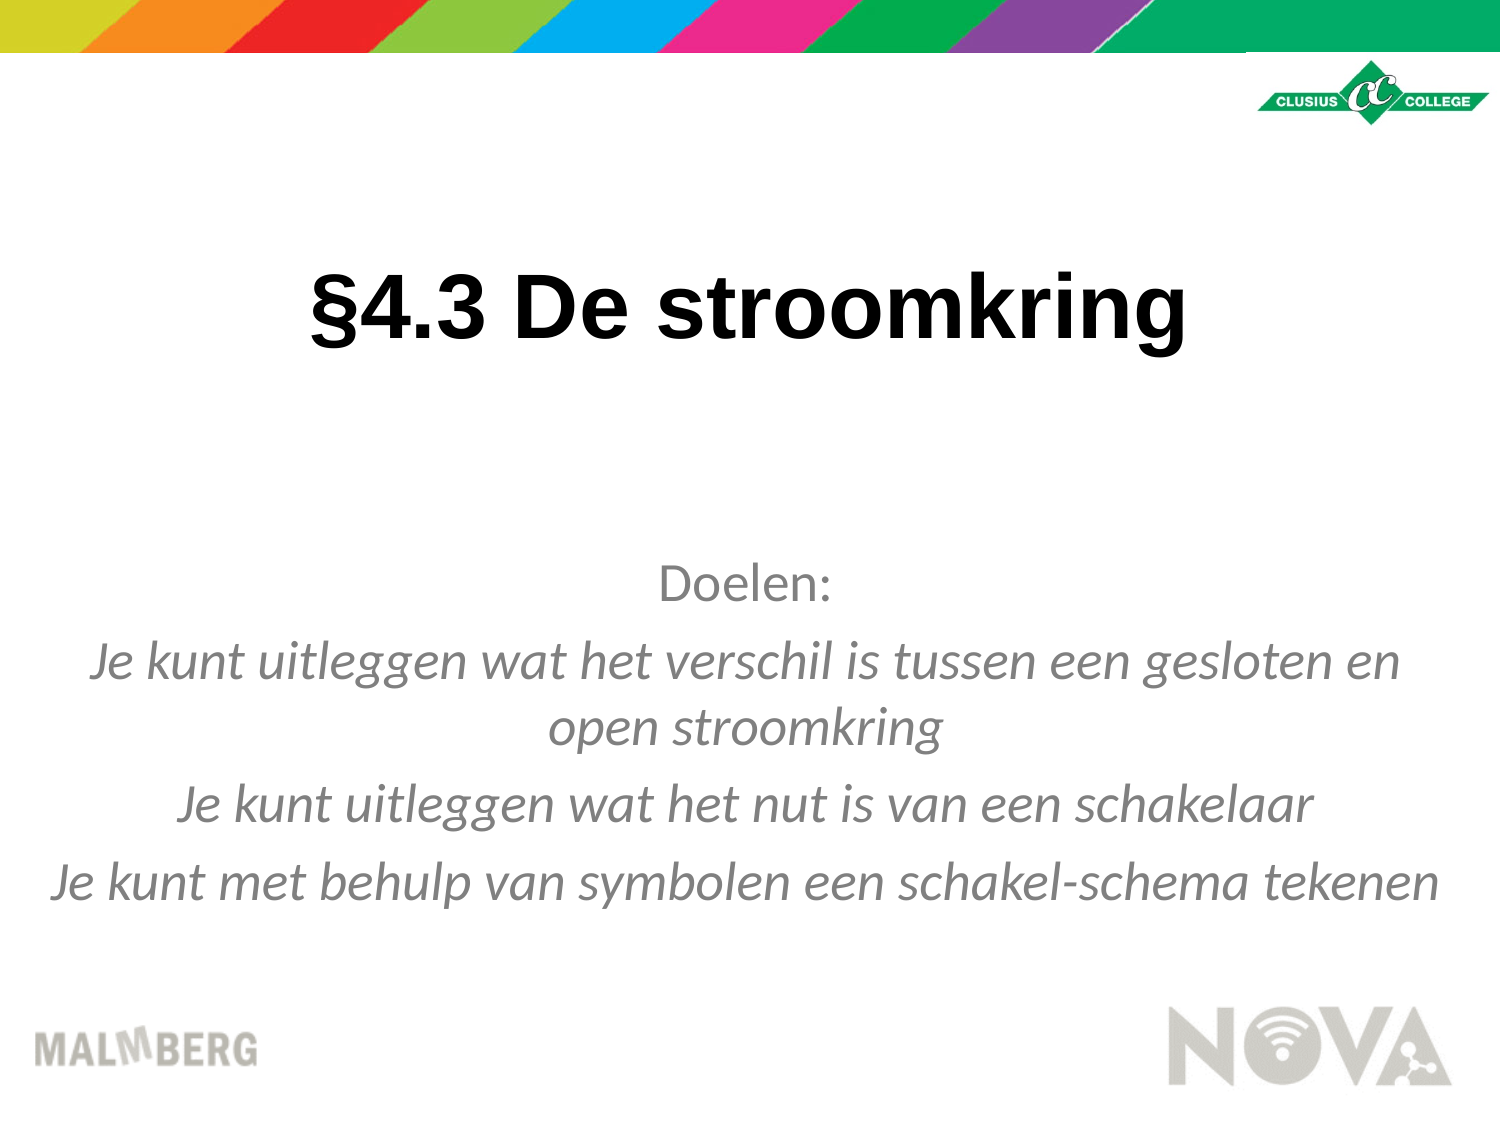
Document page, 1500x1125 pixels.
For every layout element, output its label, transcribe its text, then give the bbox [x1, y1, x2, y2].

subtitle Doelen: Je kunt uitleggen wat het verschil is tussen een gesloten en open stroomkring Je kunt uitleggen wat het nut is van een schakelaar Je kunt met behulp van symbolen een schakel-schema tekenen [34, 538, 1459, 985]
title §4.3 De stroomkring [64, 181, 1436, 423]
picture [658, 0, 1500, 133]
picture [1164, 984, 1459, 1108]
picture [0, 0, 573, 53]
picture [34, 1024, 260, 1068]
